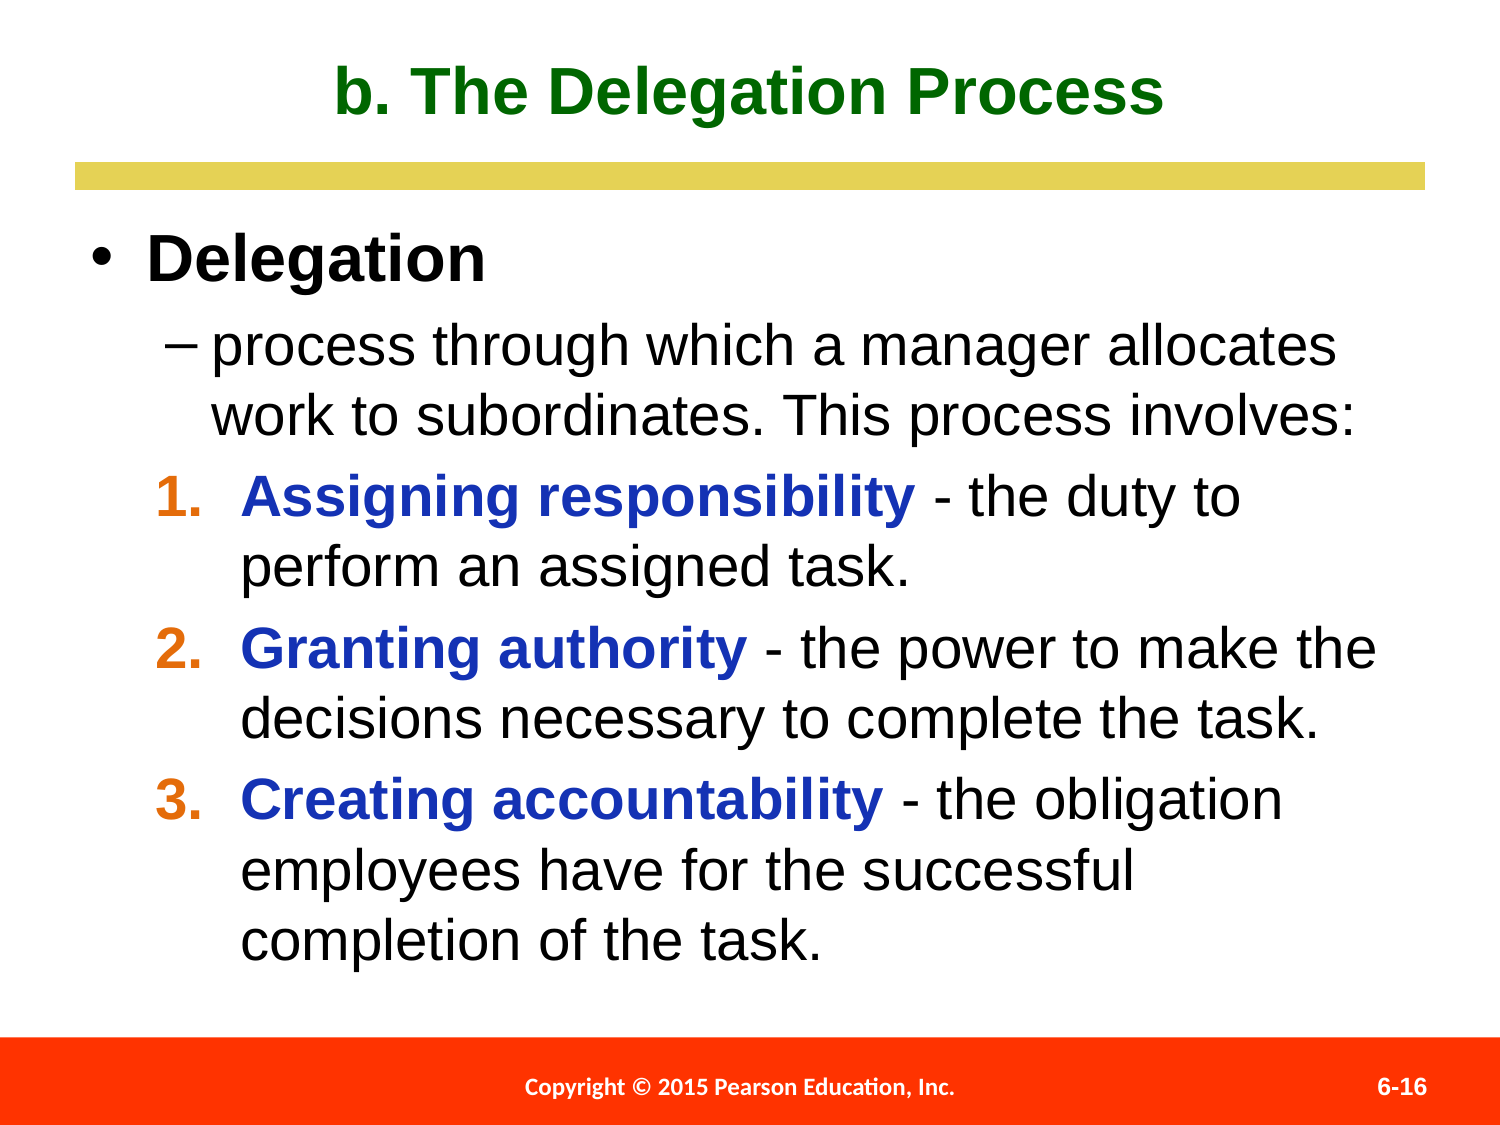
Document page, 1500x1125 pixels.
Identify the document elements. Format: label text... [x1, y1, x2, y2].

list Delegation process through which a manager allocates work to subordinates. This process involves: Assigning responsibility - the duty to perform an assigned task. Granting authority - the power to make the decisions necessary to complete the task. Creating accountability - the obligation employees have for the successful completion of the task. [74, 207, 1426, 1013]
picture [75, 163, 1425, 190]
title b. The Delegation Process [74, 12, 1426, 163]
